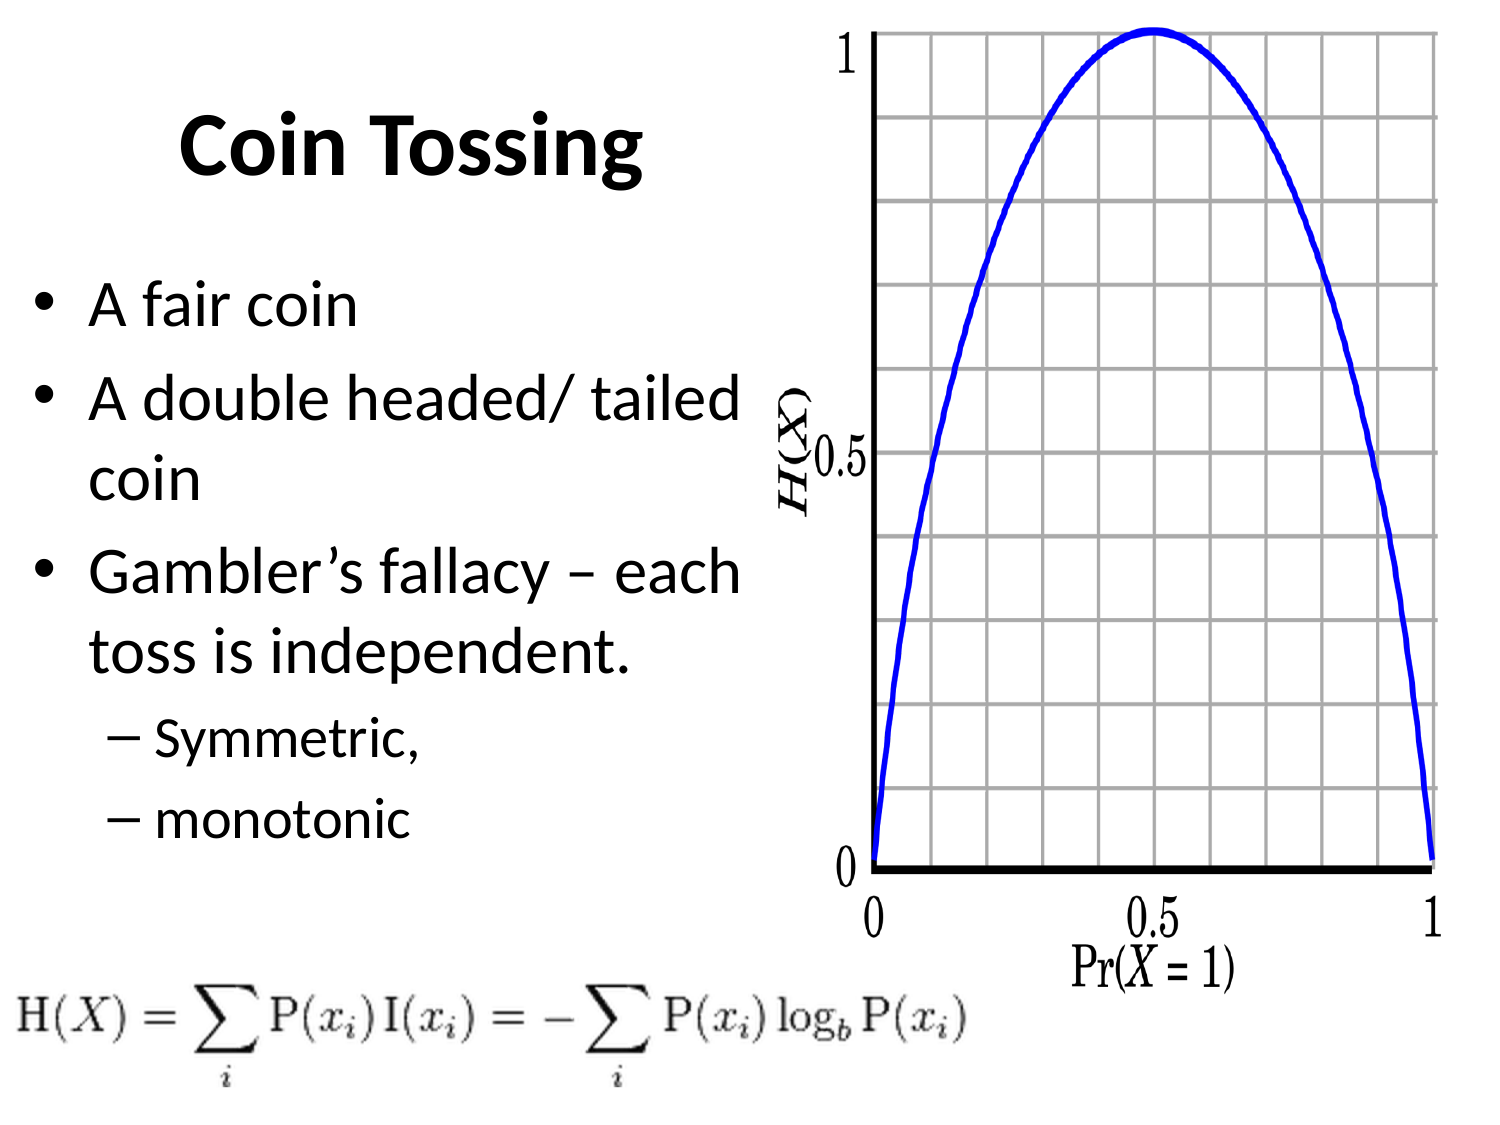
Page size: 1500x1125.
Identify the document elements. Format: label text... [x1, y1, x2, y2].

list A fair coin A double headed/ tailed coin Gambler’s fallacy – each toss is independent. Symmetric, monotonic [17, 252, 768, 962]
picture [0, 0, 1443, 1097]
title Coin Tossing [75, 45, 750, 233]
